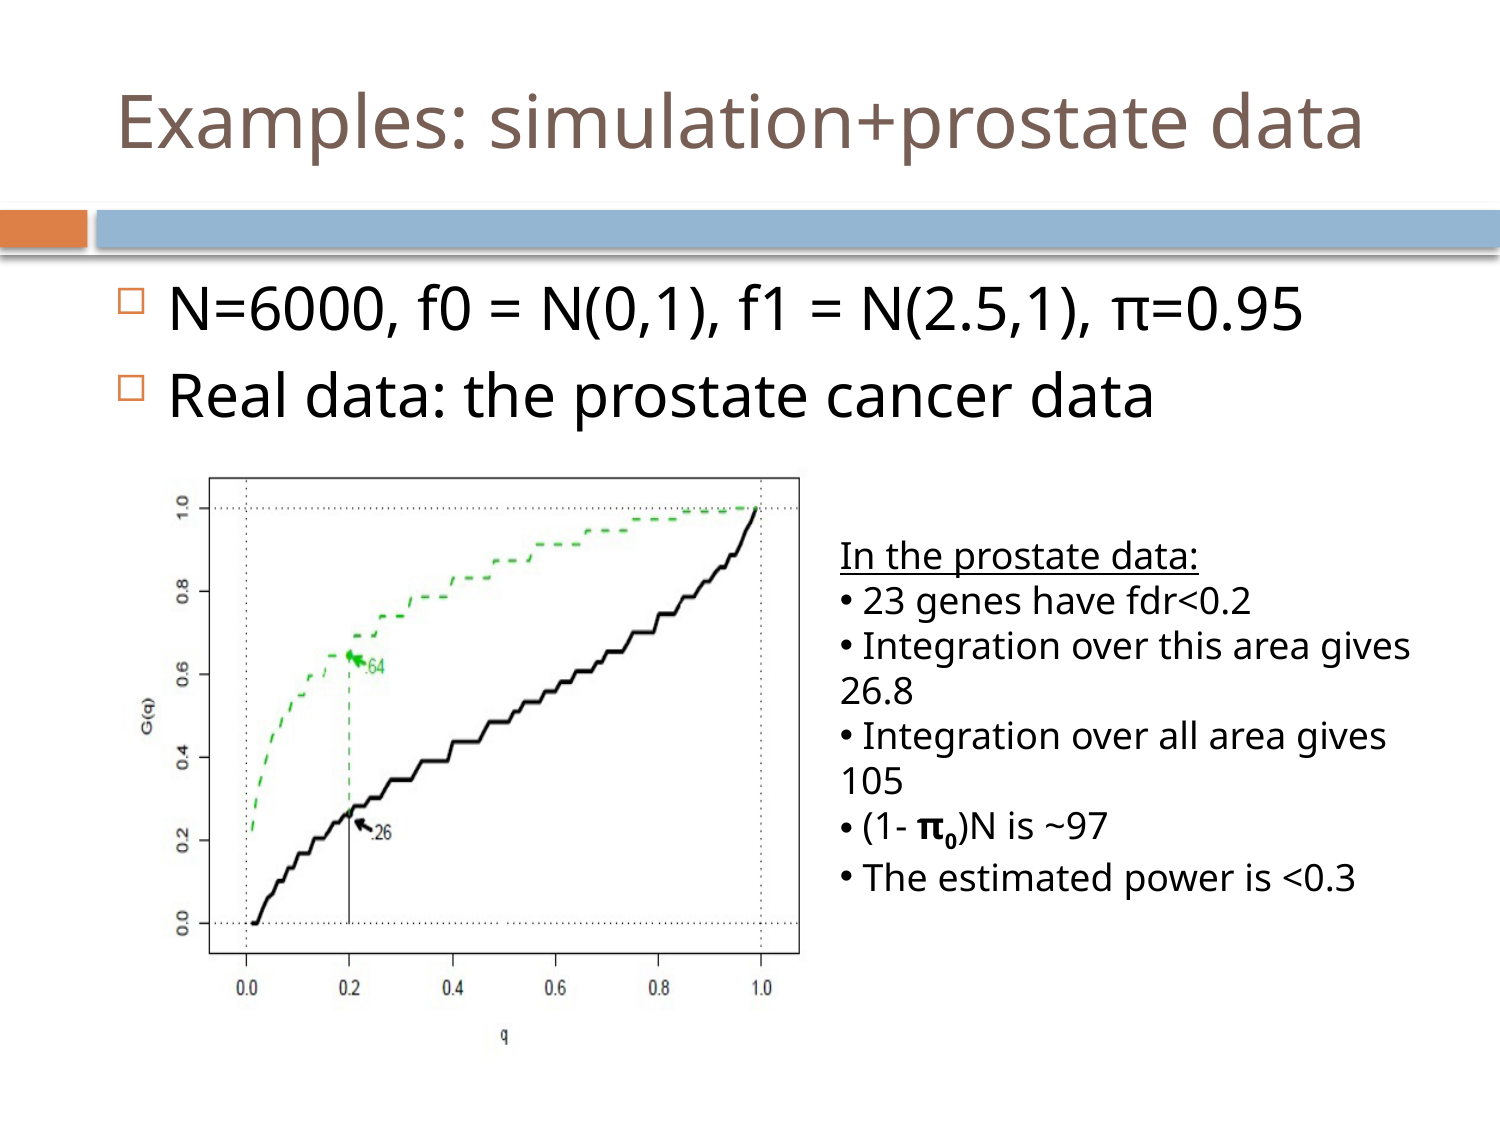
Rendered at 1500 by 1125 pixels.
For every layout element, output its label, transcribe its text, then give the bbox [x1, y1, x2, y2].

list N=6000, f0 = N(0,1), f1 = N(2.5,1), π=0.95 Real data: the prostate cancer data [100, 262, 1438, 450]
picture [99, 462, 826, 1064]
text_box In the prostate data: 23 genes have fdr<0.2 Integration over this area gives 26.8 Integration over all area gives 105 (1- π0)N is ~97 The estimated power is <0.3 [831, 524, 1438, 906]
title Examples: simulation+prostate data [100, 37, 1438, 200]
